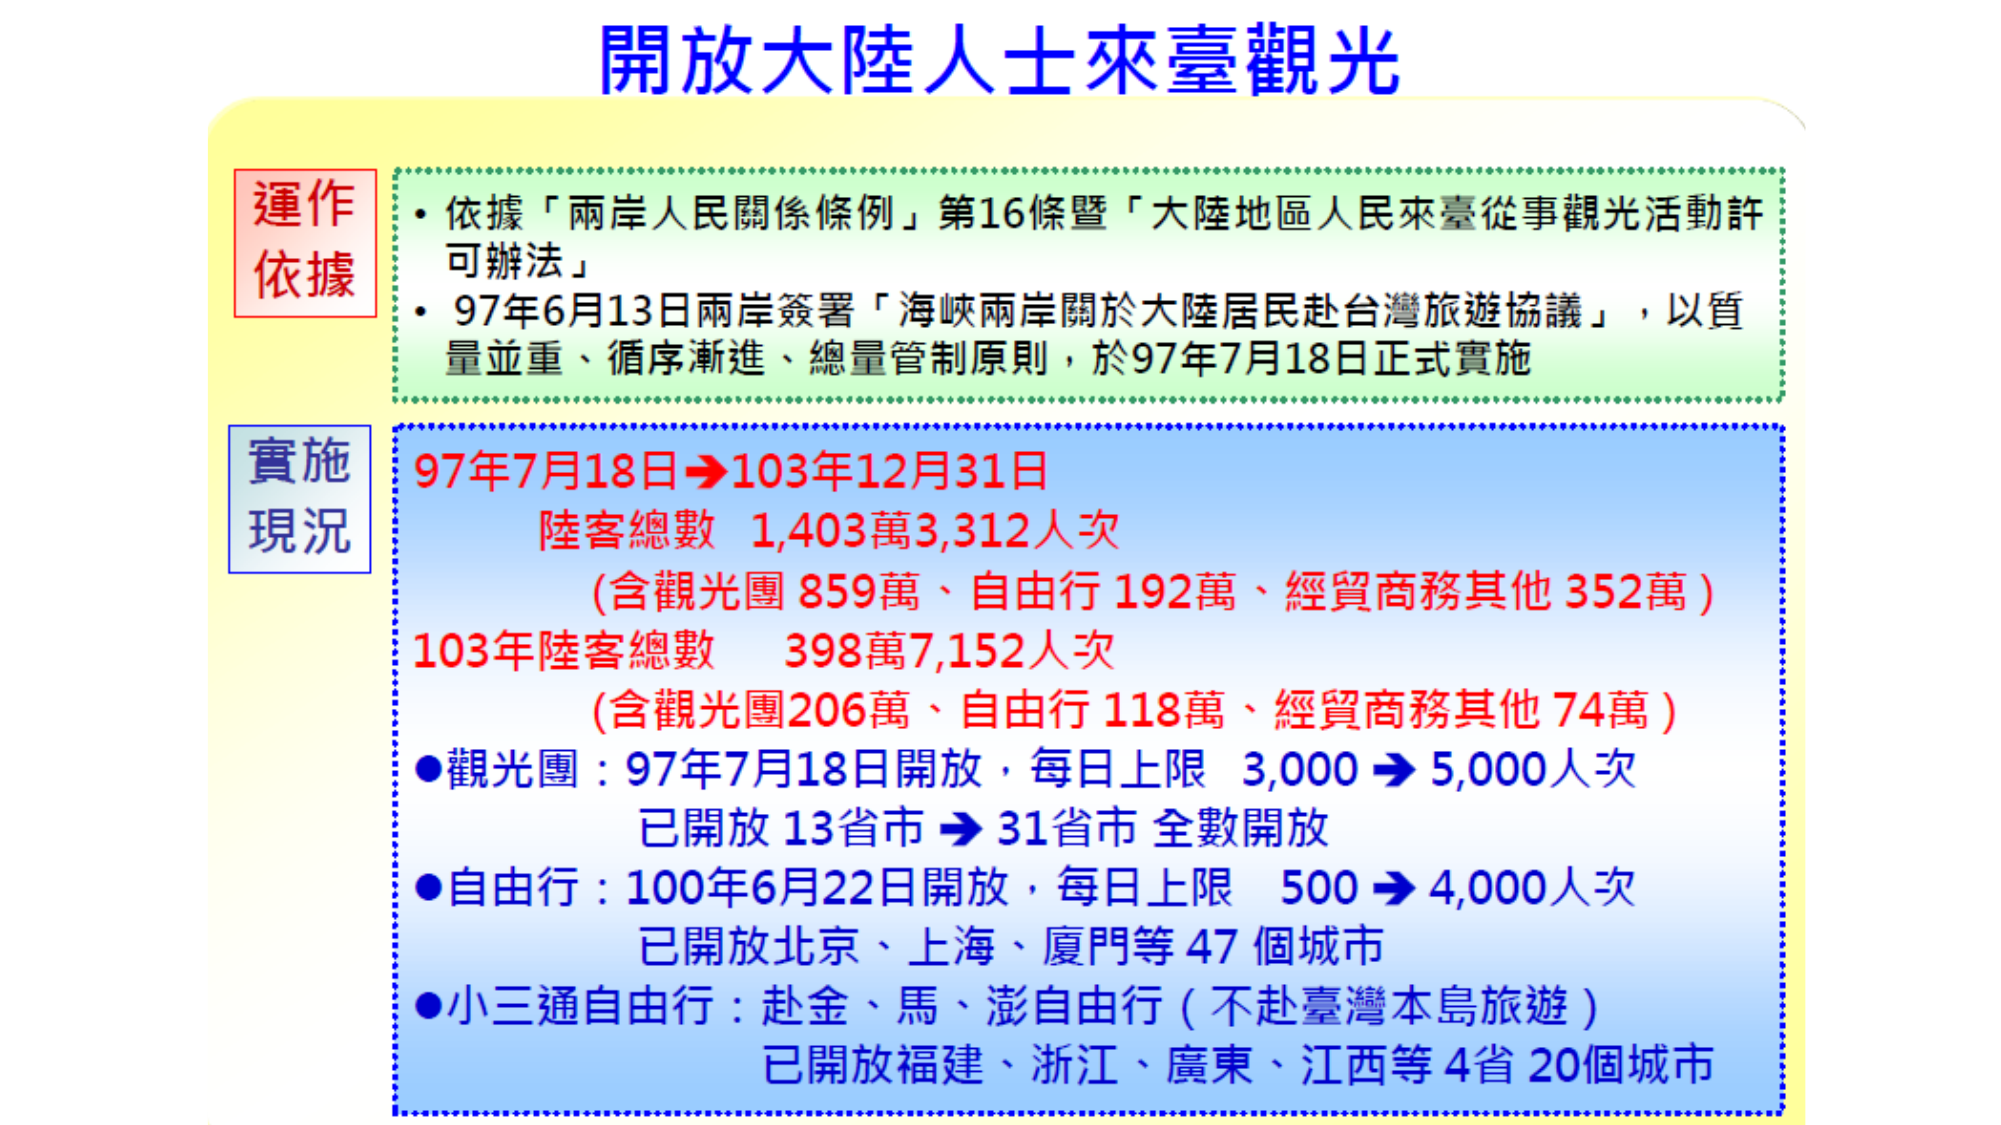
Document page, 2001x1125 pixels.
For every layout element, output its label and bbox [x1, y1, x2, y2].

picture [207, 0, 1806, 1125]
